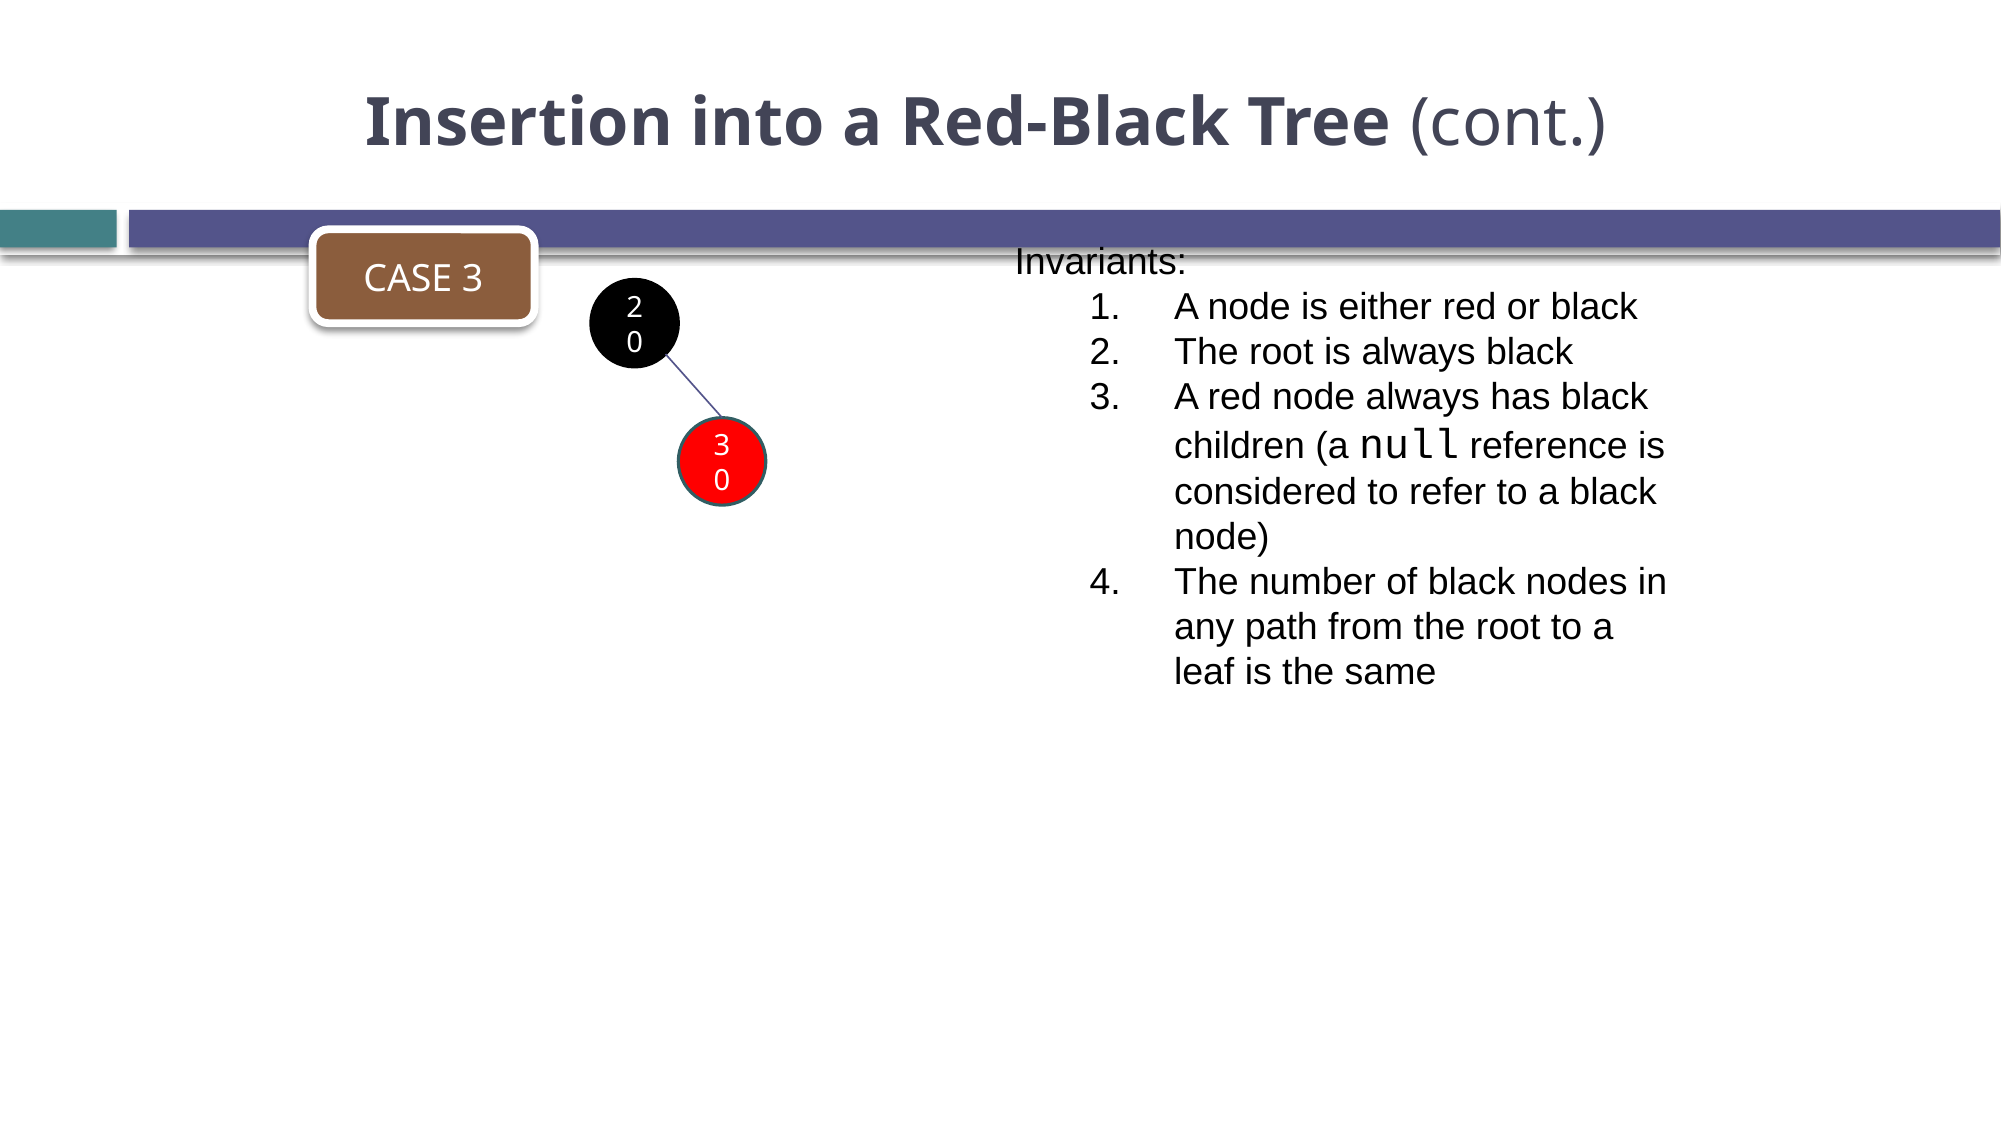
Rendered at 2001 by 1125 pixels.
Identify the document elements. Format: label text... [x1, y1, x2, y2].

text_box CASE 3 [308, 225, 539, 328]
text_box 30 [676, 416, 768, 507]
text_box Invariants: A node is either red or black The root is always black A red node always has black children (a null reference is considered to refer to a black node) The number of black nodes in any path from the root to a leaf is the same [999, 229, 1688, 700]
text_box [665, 353, 723, 418]
text_box 20 [589, 277, 680, 369]
title Insertion into a Red-Black Tree (cont.) [350, 37, 1689, 201]
